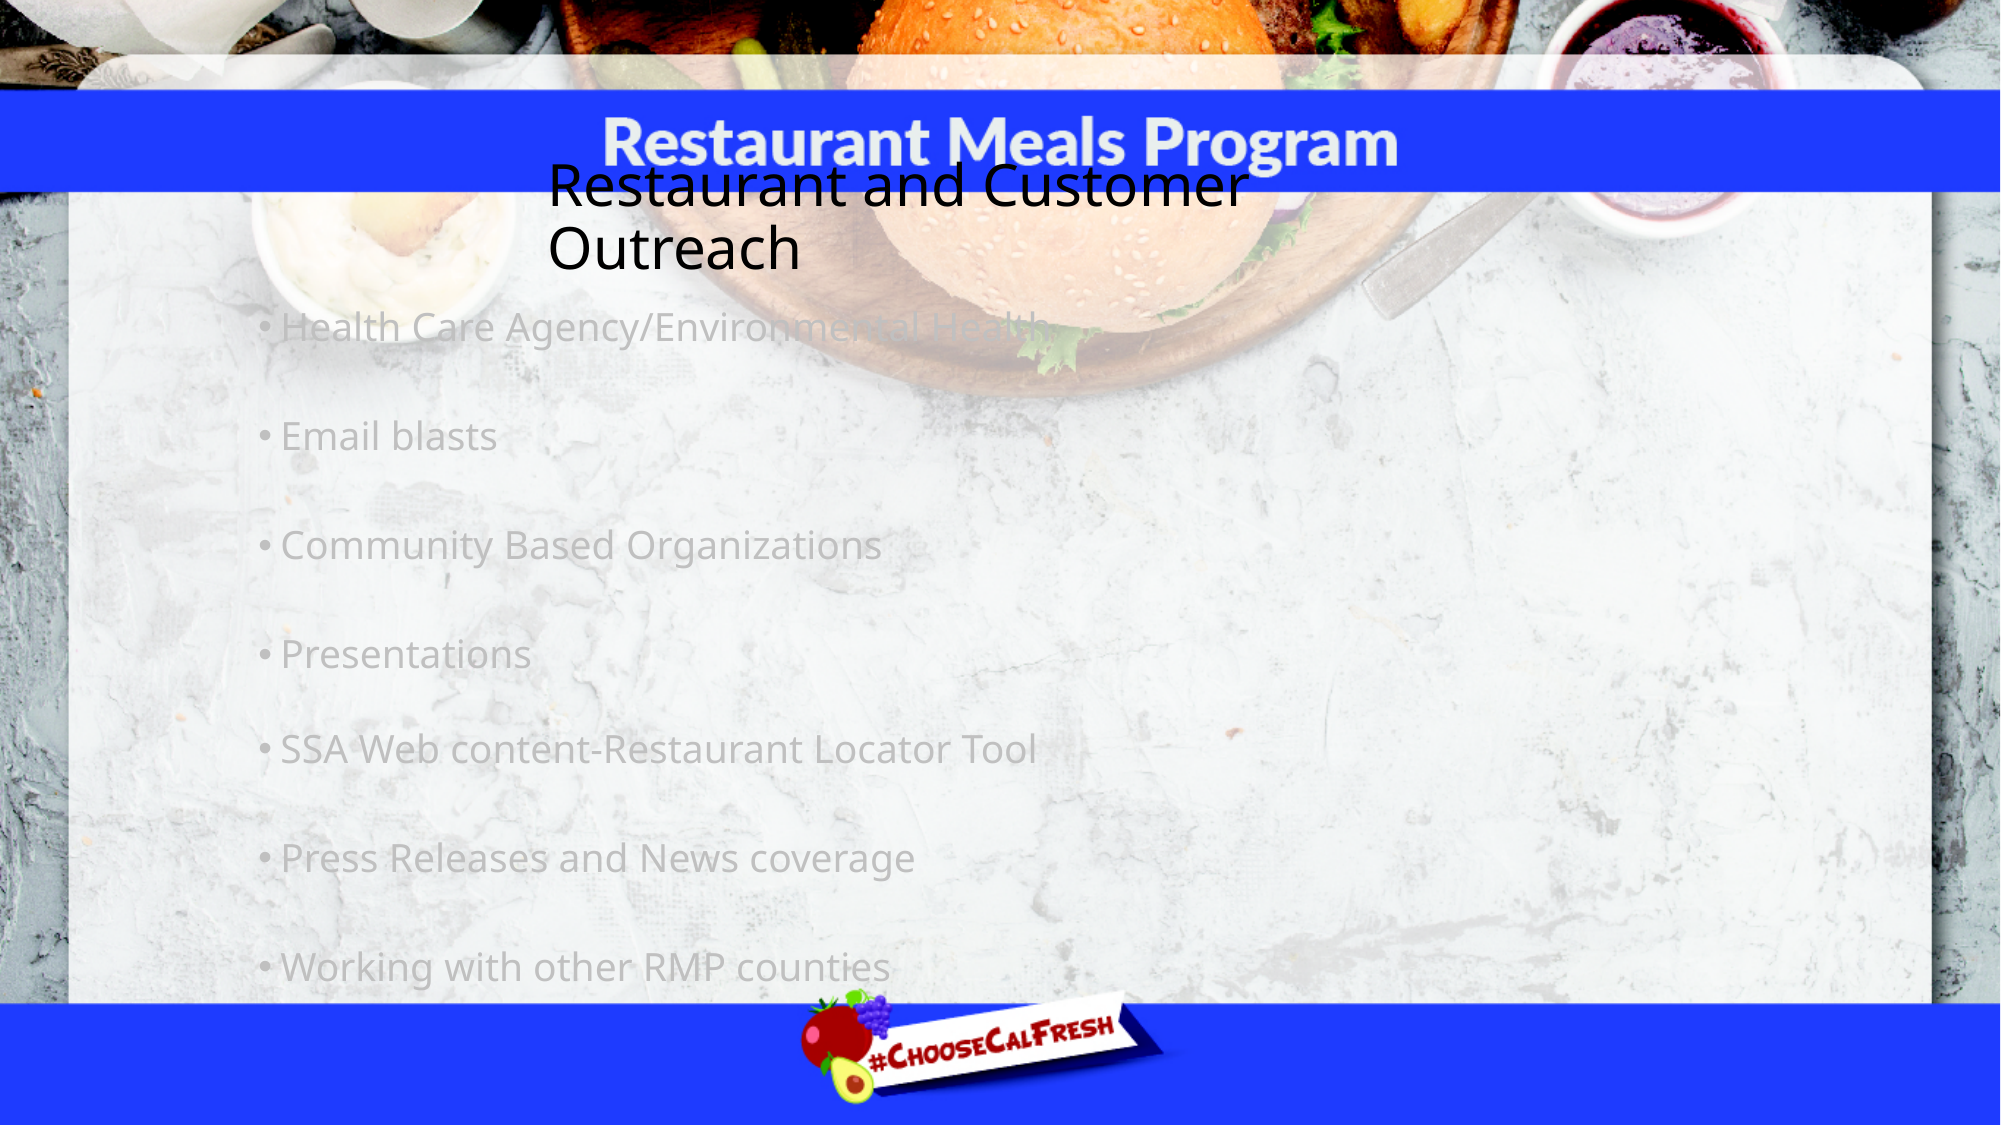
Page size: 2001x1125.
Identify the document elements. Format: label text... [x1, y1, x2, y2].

list Health Care Agency/Environmental Health Email blasts Community Based Organizations Presentations SSA Web content-Restaurant Locator Tool Press Releases and News coverage Working with other RMP counties [154, 248, 1735, 1007]
picture [0, 0, 2001, 1125]
title Restaurant and Customer Outreach [532, 190, 1517, 249]
